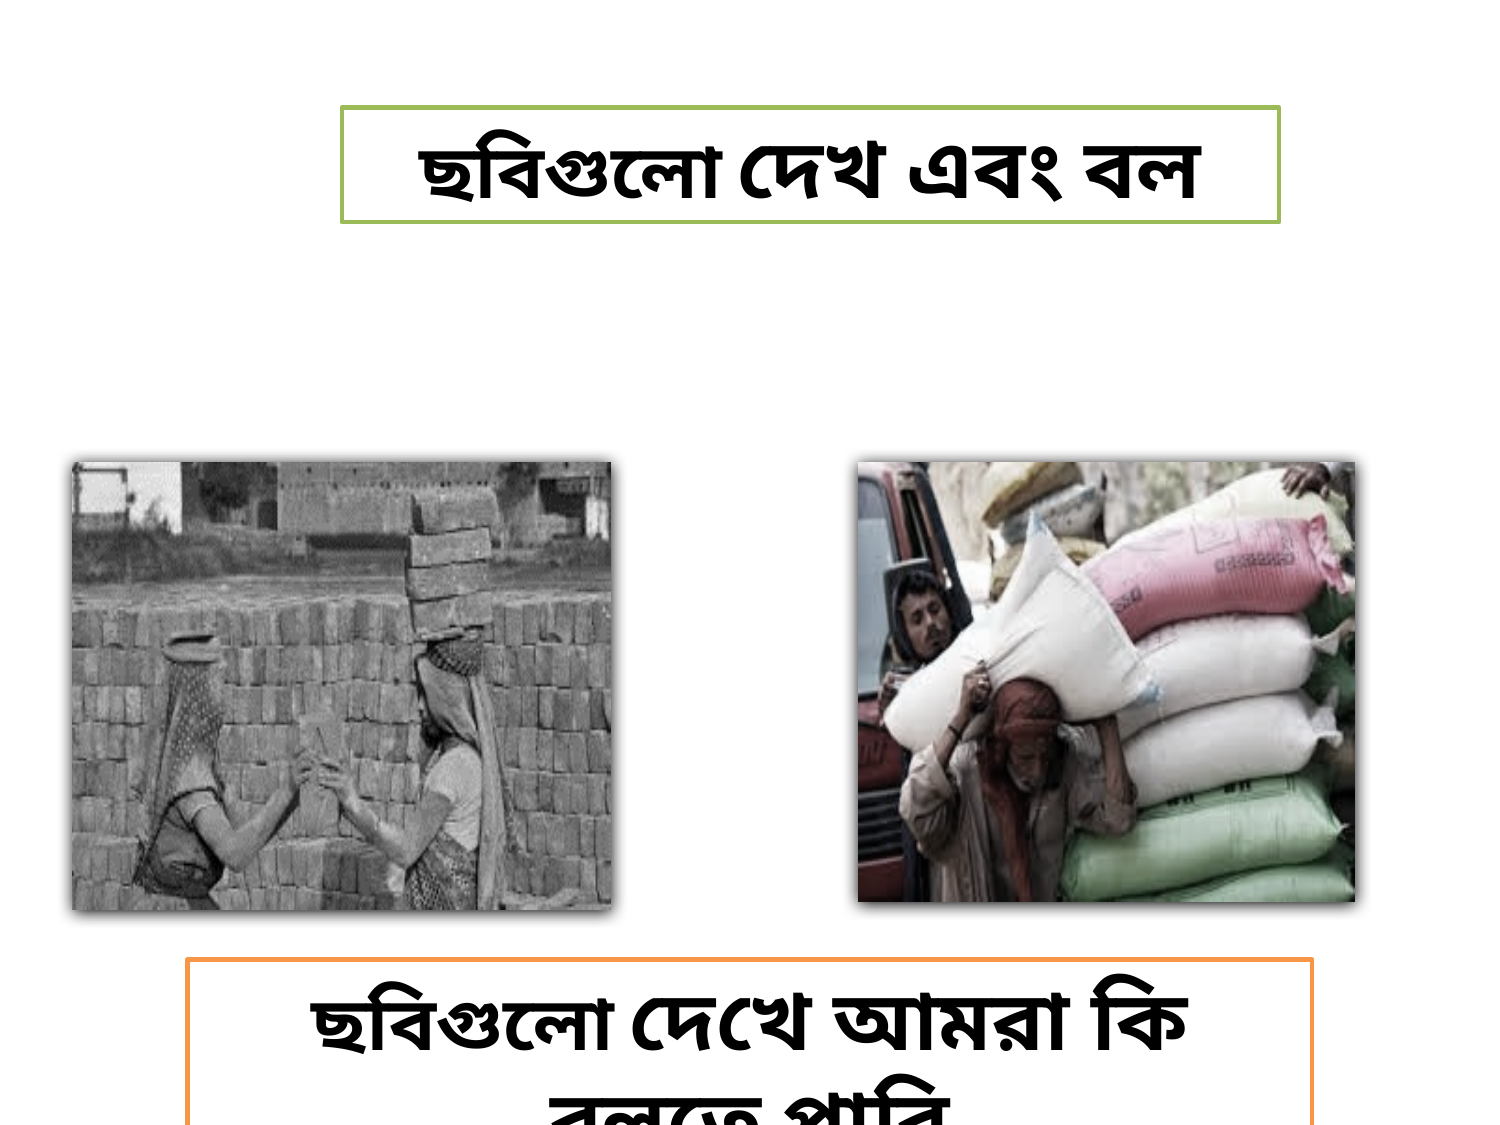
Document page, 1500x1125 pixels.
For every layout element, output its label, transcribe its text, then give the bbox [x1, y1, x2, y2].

picture [72, 462, 611, 910]
picture [857, 462, 1356, 902]
text_box ছবিগুলো দেখ এবং বল [340, 105, 1281, 224]
text_box ছবিগুলো দেখে আমরা কি বলতে পারি [185, 957, 1314, 1125]
